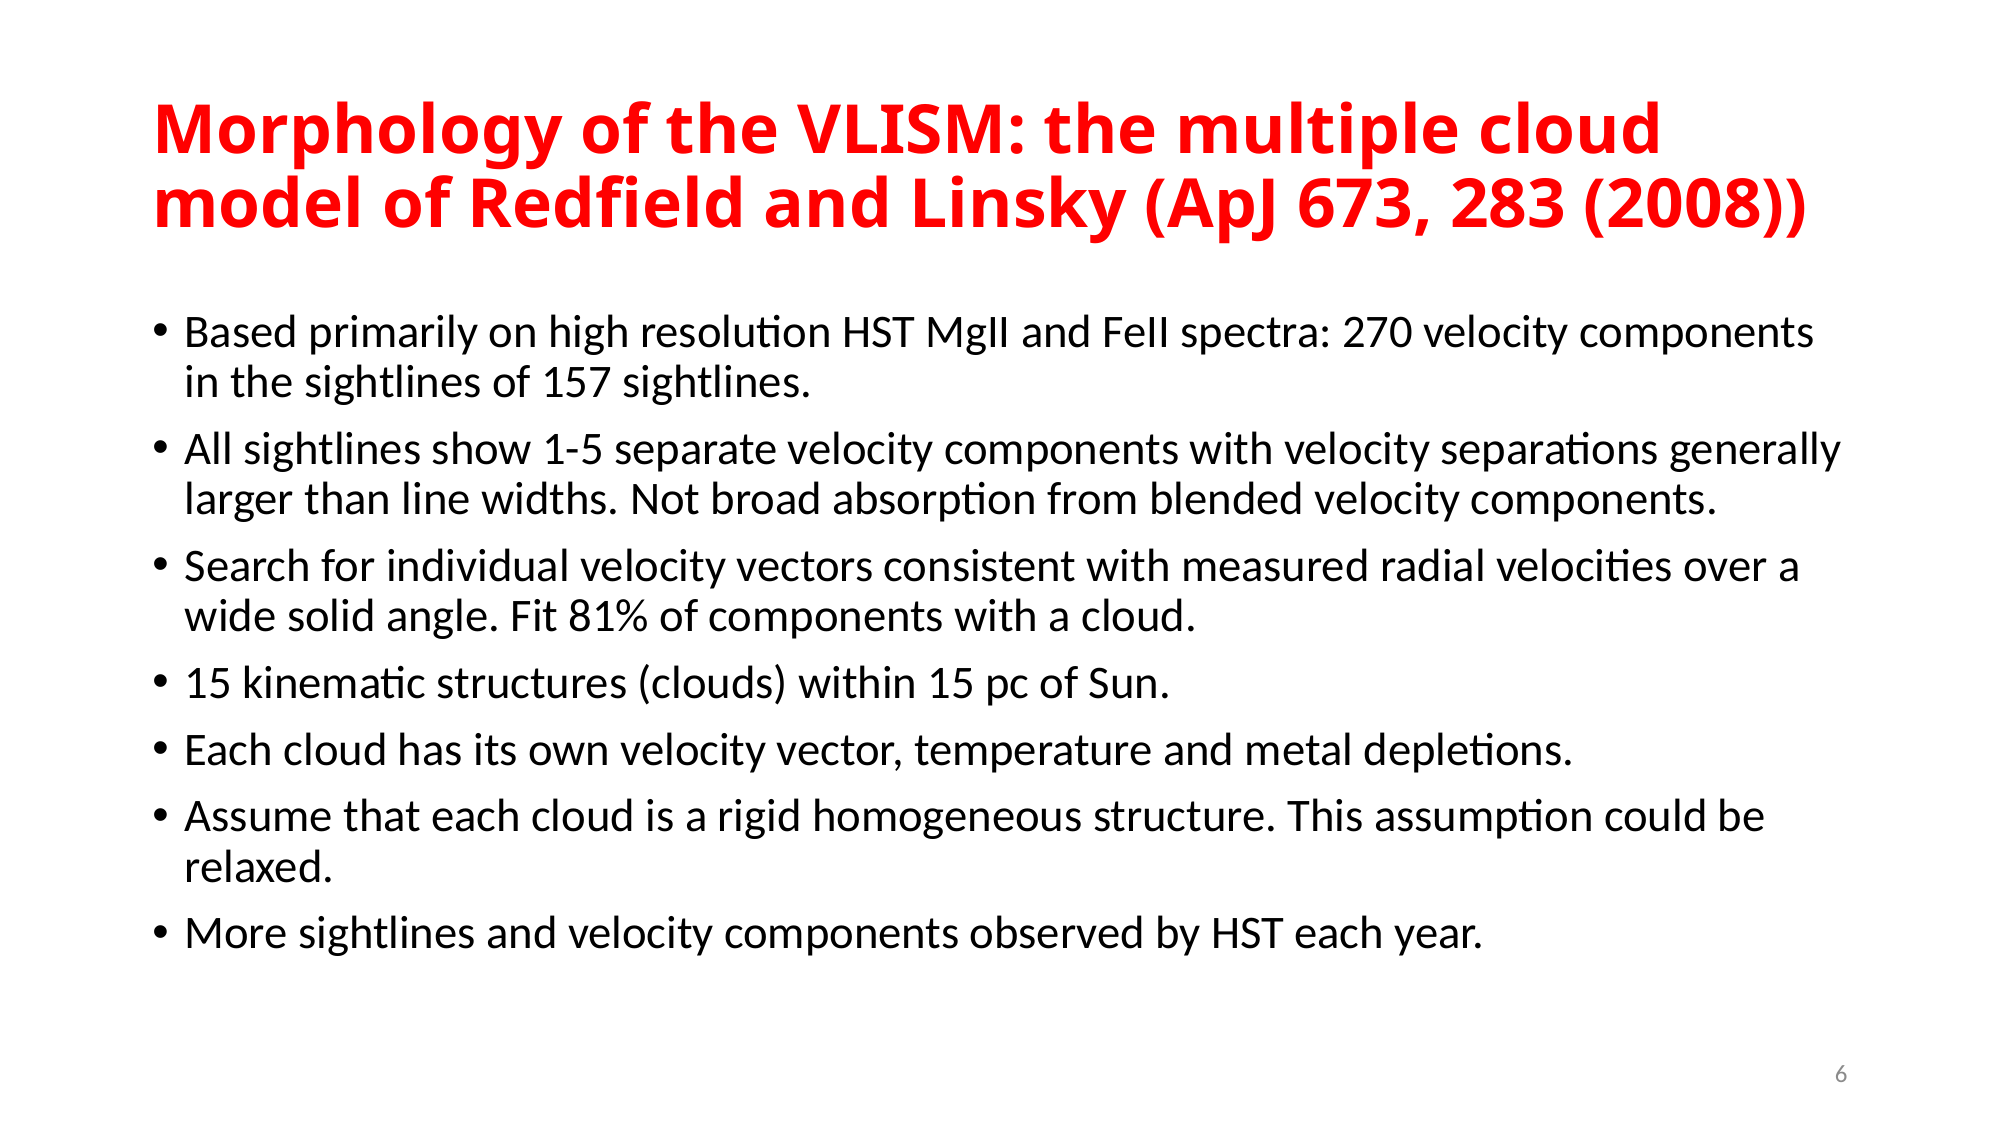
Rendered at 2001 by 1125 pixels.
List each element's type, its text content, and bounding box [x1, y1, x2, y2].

list Based primarily on high resolution HST MgII and FeII spectra: 270 velocity components in the sightlines of 157 sightlines. All sightlines show 1-5 separate velocity components with velocity separations generally larger than line widths. Not broad absorption from blended velocity components. Search for individual velocity vectors consistent with measured radial velocities over a wide solid angle. Fit 81% of components with a cloud. 15 kinematic structures (clouds) within 15 pc of Sun. Each cloud has its own velocity vector, temperature and metal depletions. Assume that each cloud is a rigid homogeneous structure. This assumption could be relaxed. More sightlines and velocity components observed by HST each year. [137, 299, 1863, 1014]
slide_number 6 [1412, 1042, 1863, 1103]
title Morphology of the VLISM: the multiple cloud model of Redfield and Linsky (ApJ 673, 283 (2008)) [137, 59, 1863, 278]
